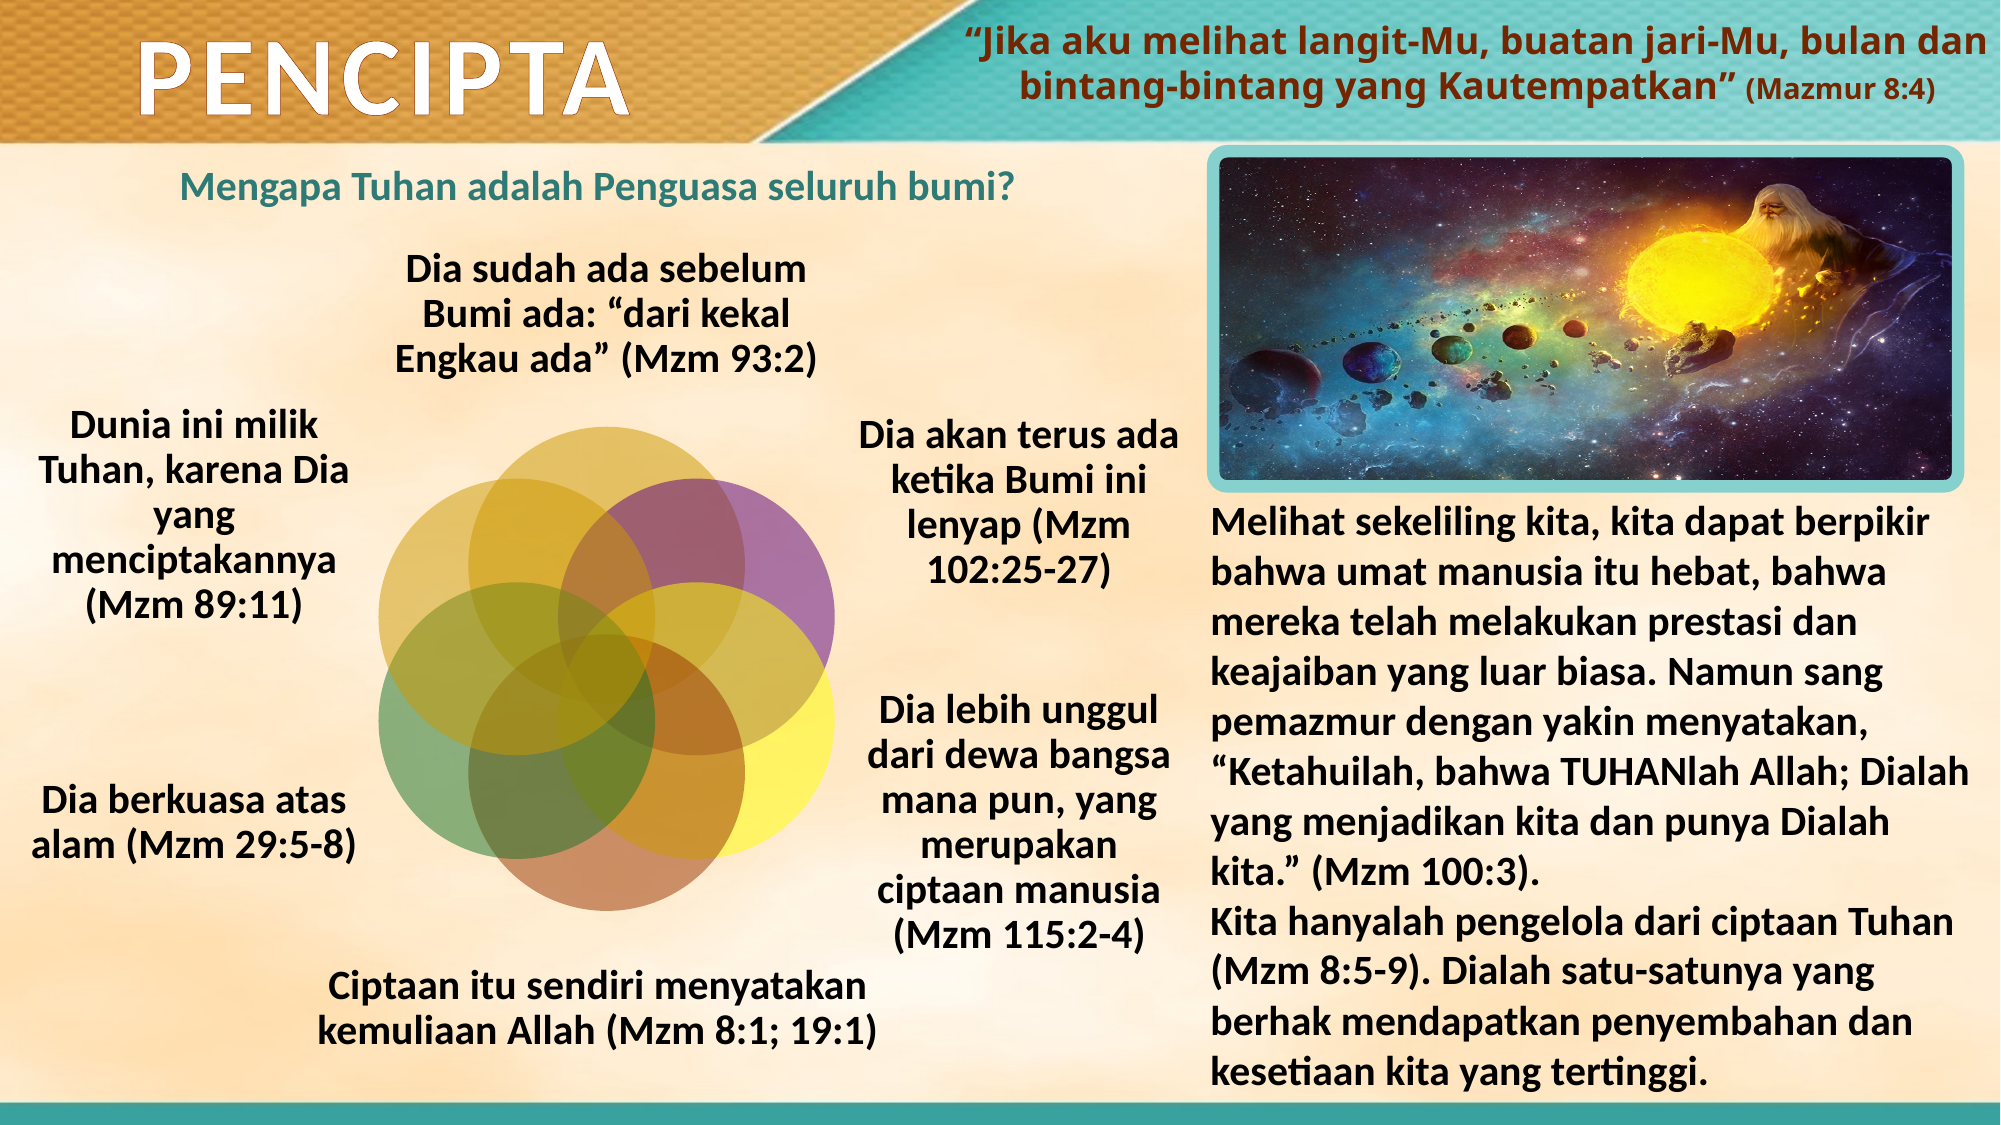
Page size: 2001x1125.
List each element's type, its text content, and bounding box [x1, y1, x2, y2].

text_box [0, 220, 1214, 1118]
text_box Mengapa Tuhan adalah Penguasa seluruh bumi? [0, 151, 1196, 216]
text_box PENCIPTA [0, 0, 765, 145]
text_box Melihat sekeliling kita, kita dapat berpikir bahwa umat manusia itu hebat, bahwa mereka telah melakukan prestasi dan keajaiban yang luar biasa. Namun sang pemazmur dengan yakin menyatakan, “Ketahuilah, bahwa TUHANlah Allah; Dialah yang menjadikan kita dan punya Dialah kita.” (Mzm 100:3). [1214, 486, 2000, 885]
text_box Kita hanyalah pengelola dari ciptaan Tuhan (Mzm 8:5-9). Dialah satu-satunya yang berhak mendapatkan penyembahan dan kesetiaan kita yang tertinggi. [1214, 885, 2000, 1101]
text_box “Jika aku melihat langit-Mu, buatan jari-Mu, bulan dan bintang-bintang yang Kautempatkan” (Mazmur 8:4) [929, 9, 2000, 115]
picture [0, 0, 2001, 1125]
